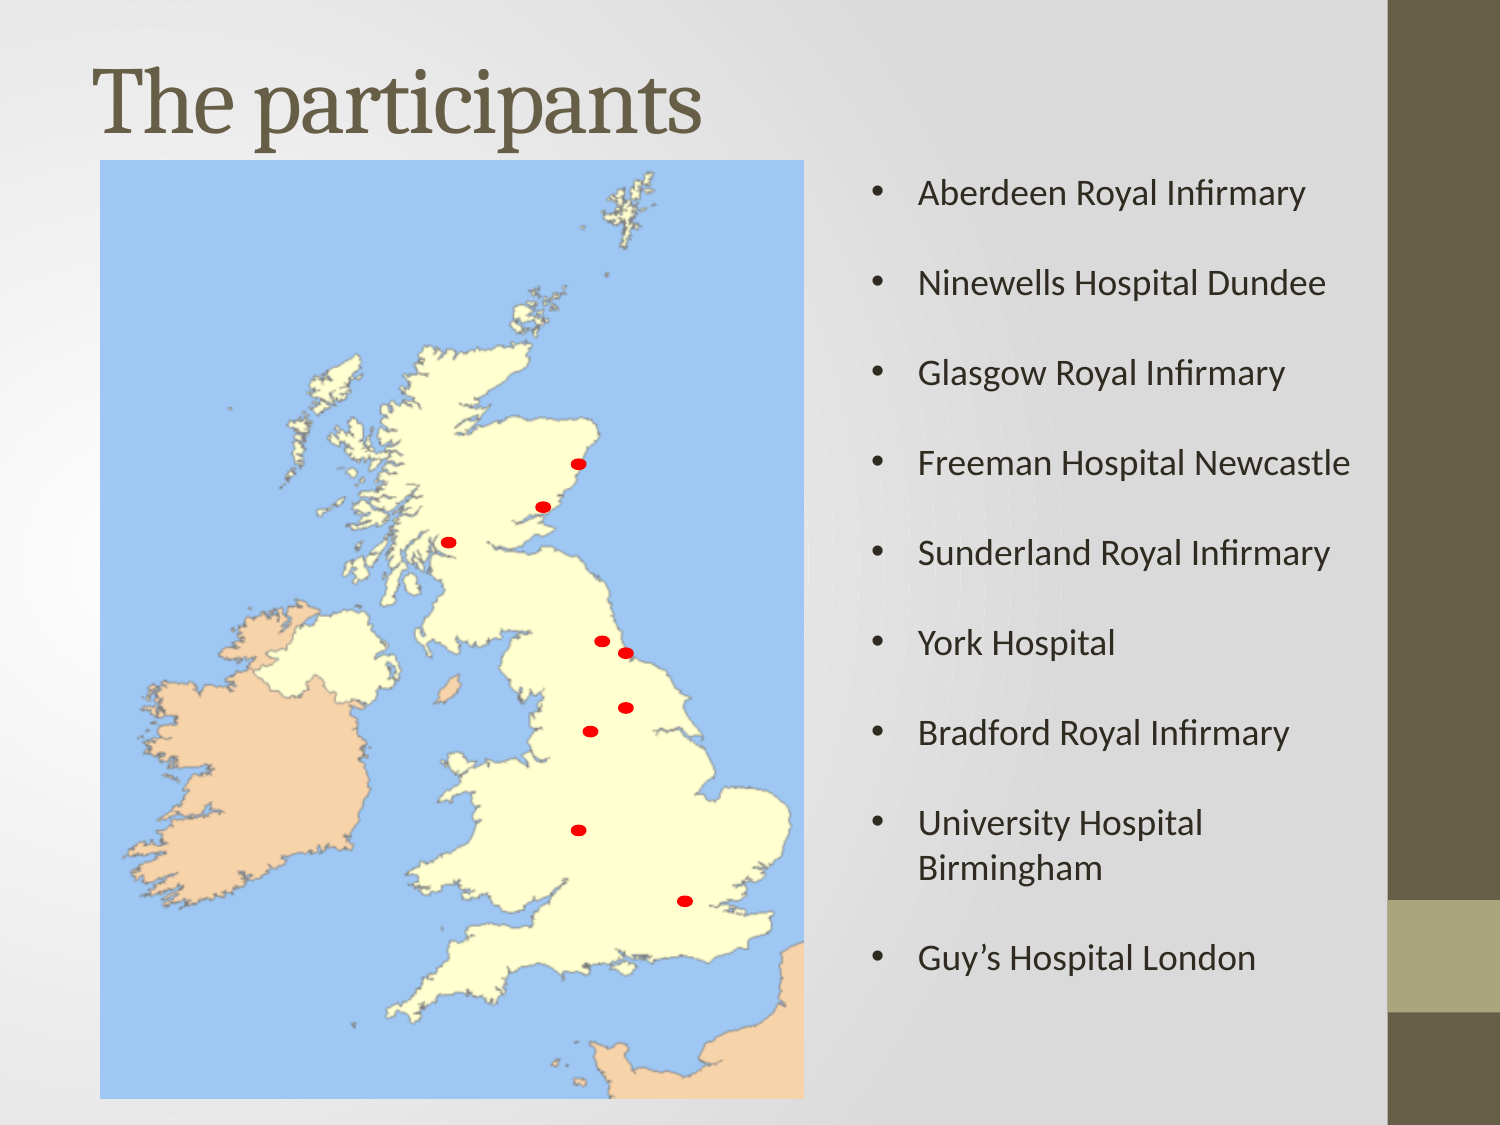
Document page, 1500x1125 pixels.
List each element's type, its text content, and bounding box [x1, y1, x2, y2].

title The participants [76, 19, 1327, 171]
text_box Aberdeen Royal Infirmary Ninewells Hospital Dundee Glasgow Royal Infirmary Freeman Hospital Newcastle Sunderland Royal Infirmary York Hospital Bradford Royal Infirmary University Hospital Birmingham Guy’s Hospital London [856, 160, 1376, 986]
picture [99, 160, 804, 1099]
